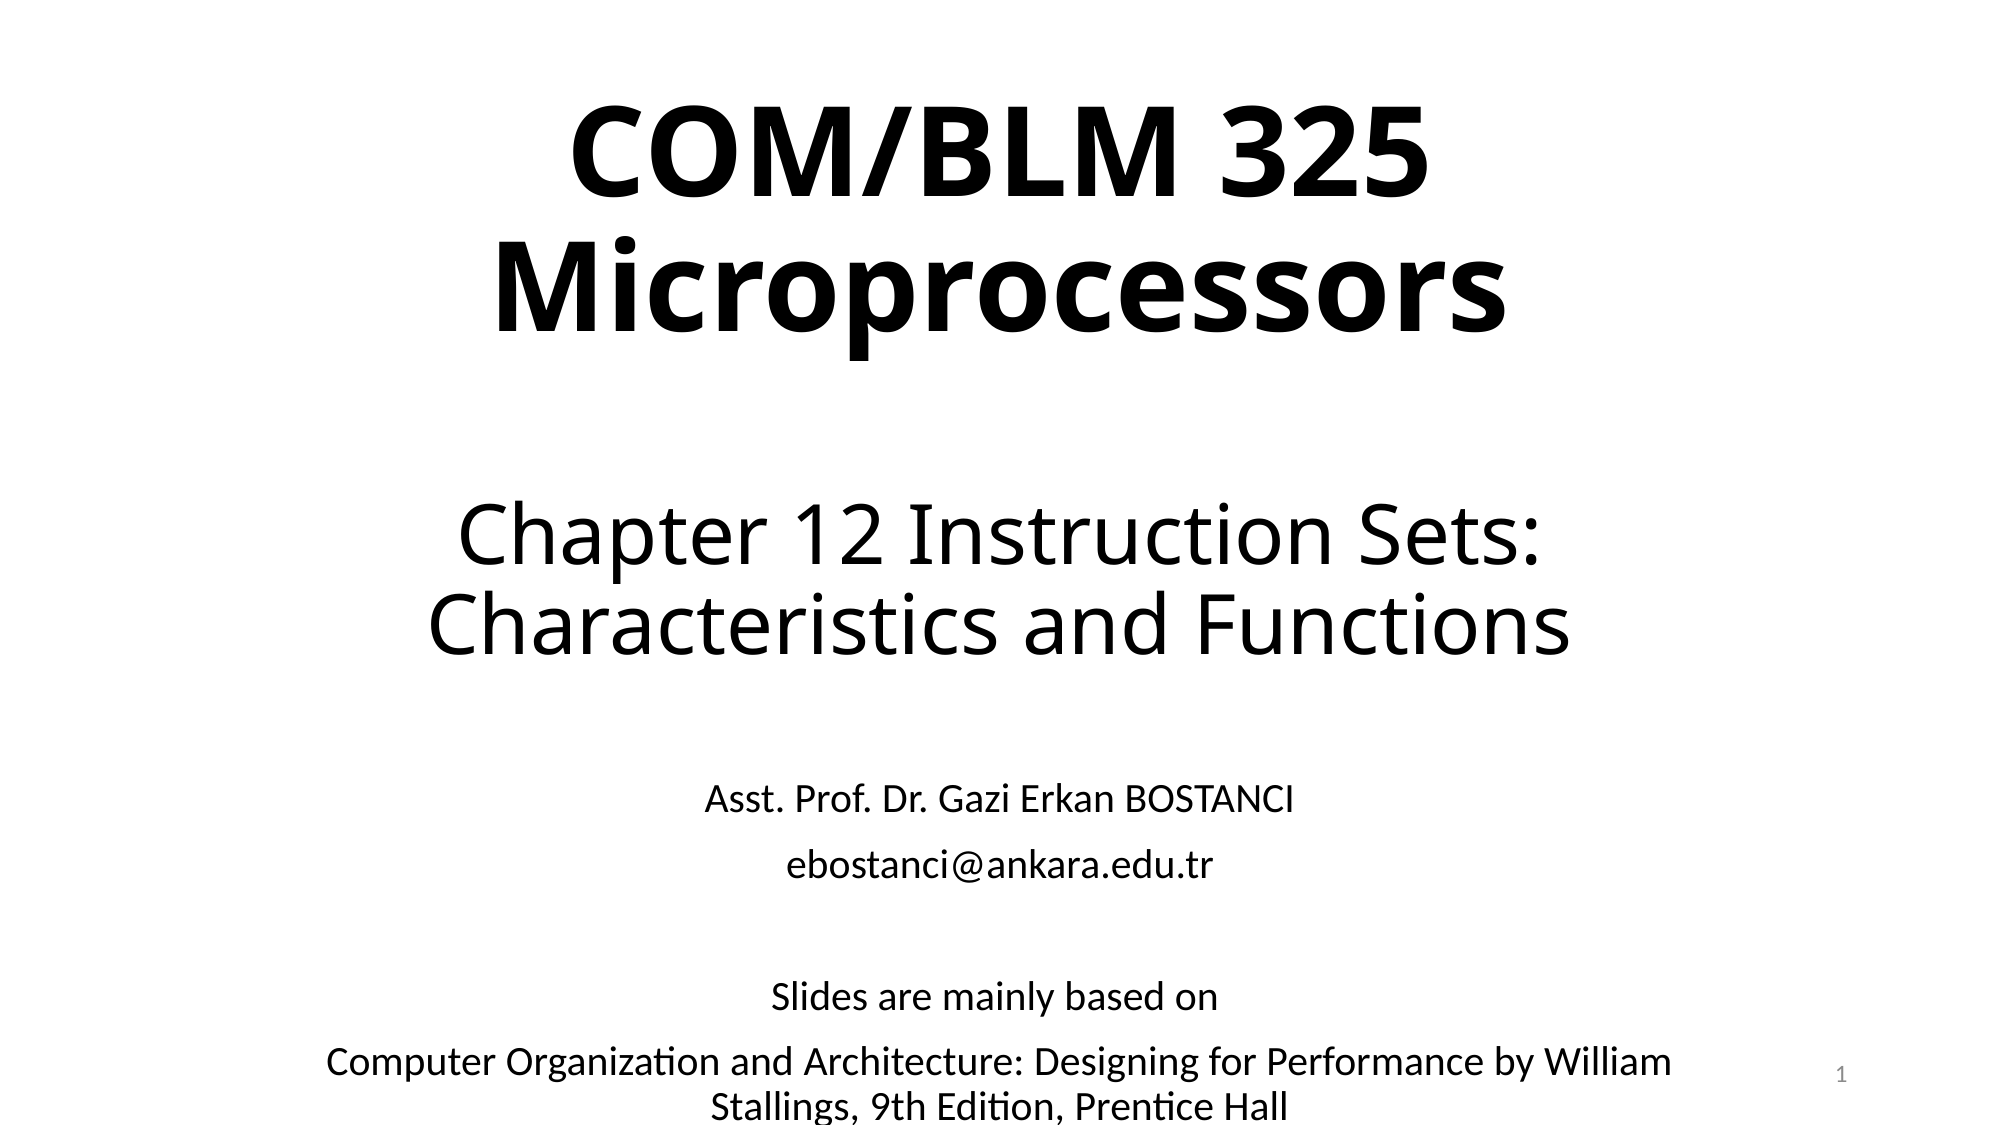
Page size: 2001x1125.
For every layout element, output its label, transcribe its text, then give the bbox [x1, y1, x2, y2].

title COM/BLM 325 Microprocessors Chapter 12 Instruction Sets: Characteristics and Functions [249, 73, 1750, 590]
subtitle Asst. Prof. Dr. Gazi Erkan BOSTANCI ebostanci@ankara.edu.tr Slides are mainly based on Computer Organization and Architecture: Designing for Performance by William Stallings, 9th Edition, Prentice Hall [249, 590, 1750, 1125]
slide_number 1 [1412, 1042, 1863, 1103]
